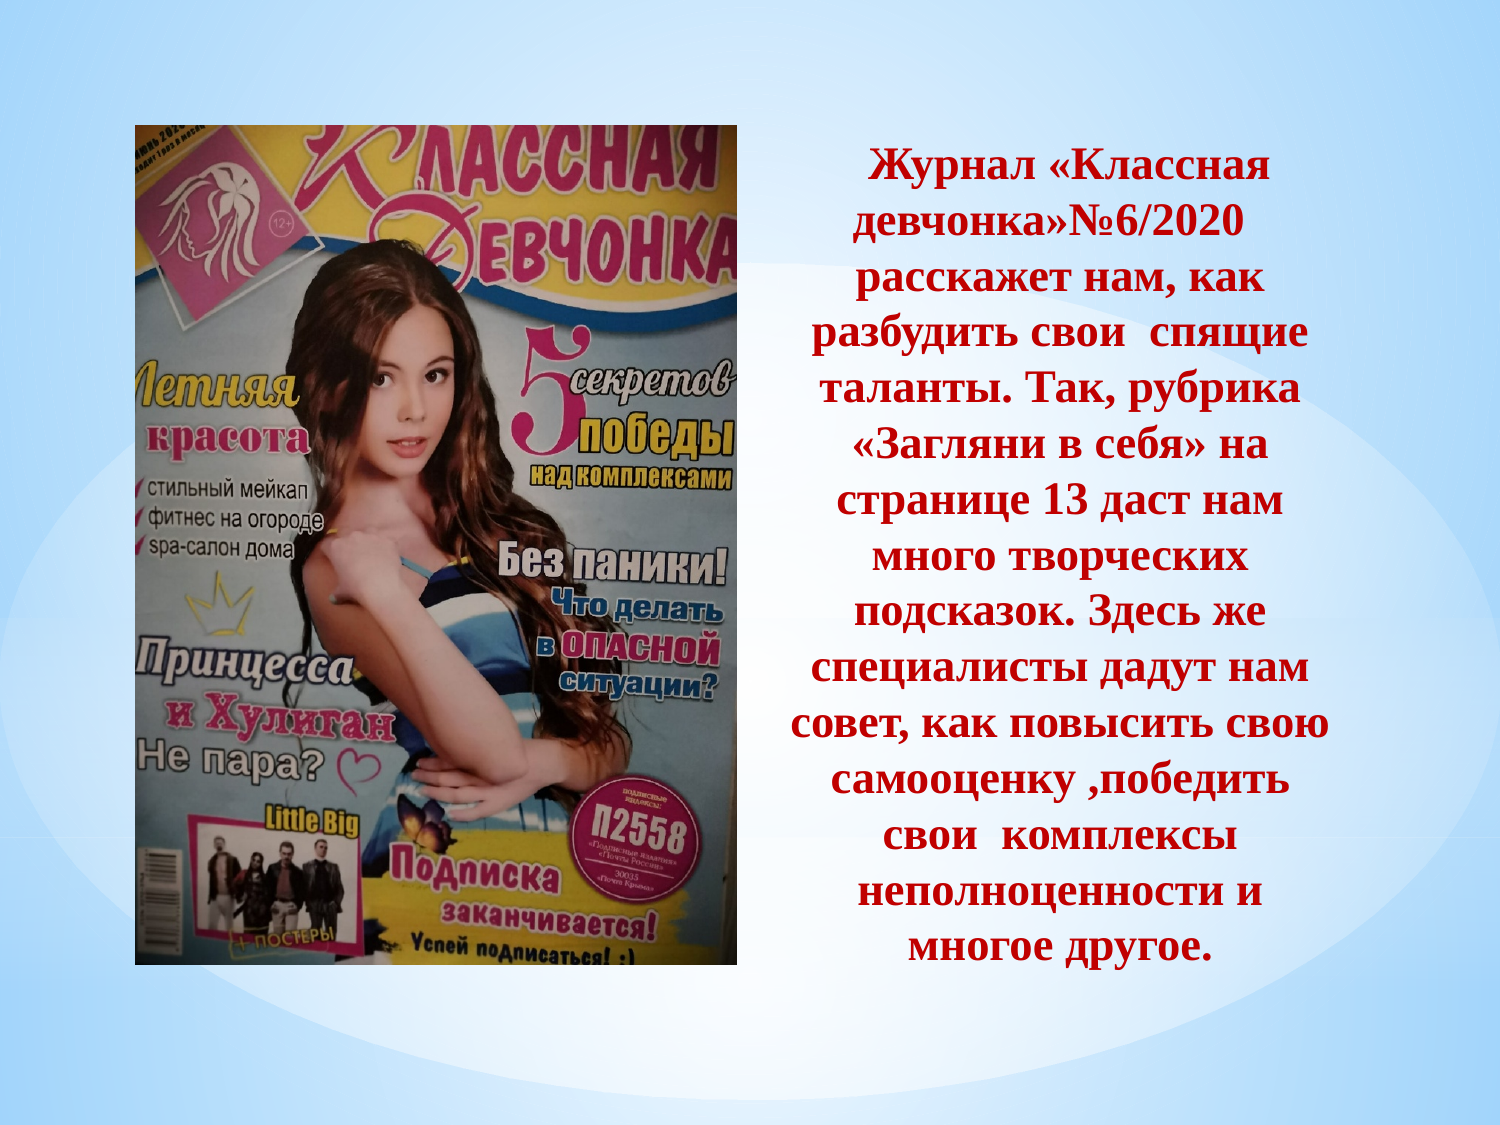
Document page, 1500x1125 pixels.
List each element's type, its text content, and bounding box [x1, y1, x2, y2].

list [135, 125, 737, 965]
list Журнал «Классная девчонка»№6/2020 расскажет нам, как разбудить свои спящие таланты. Так, рубрика «Загляни в себя» на странице 13 даст нам много творческих подсказок. Здесь же специалисты дадут нам совет, как повысить свою самооценку ,победить свои комплексы неполноценности и многое другое. [761, 125, 1353, 1024]
